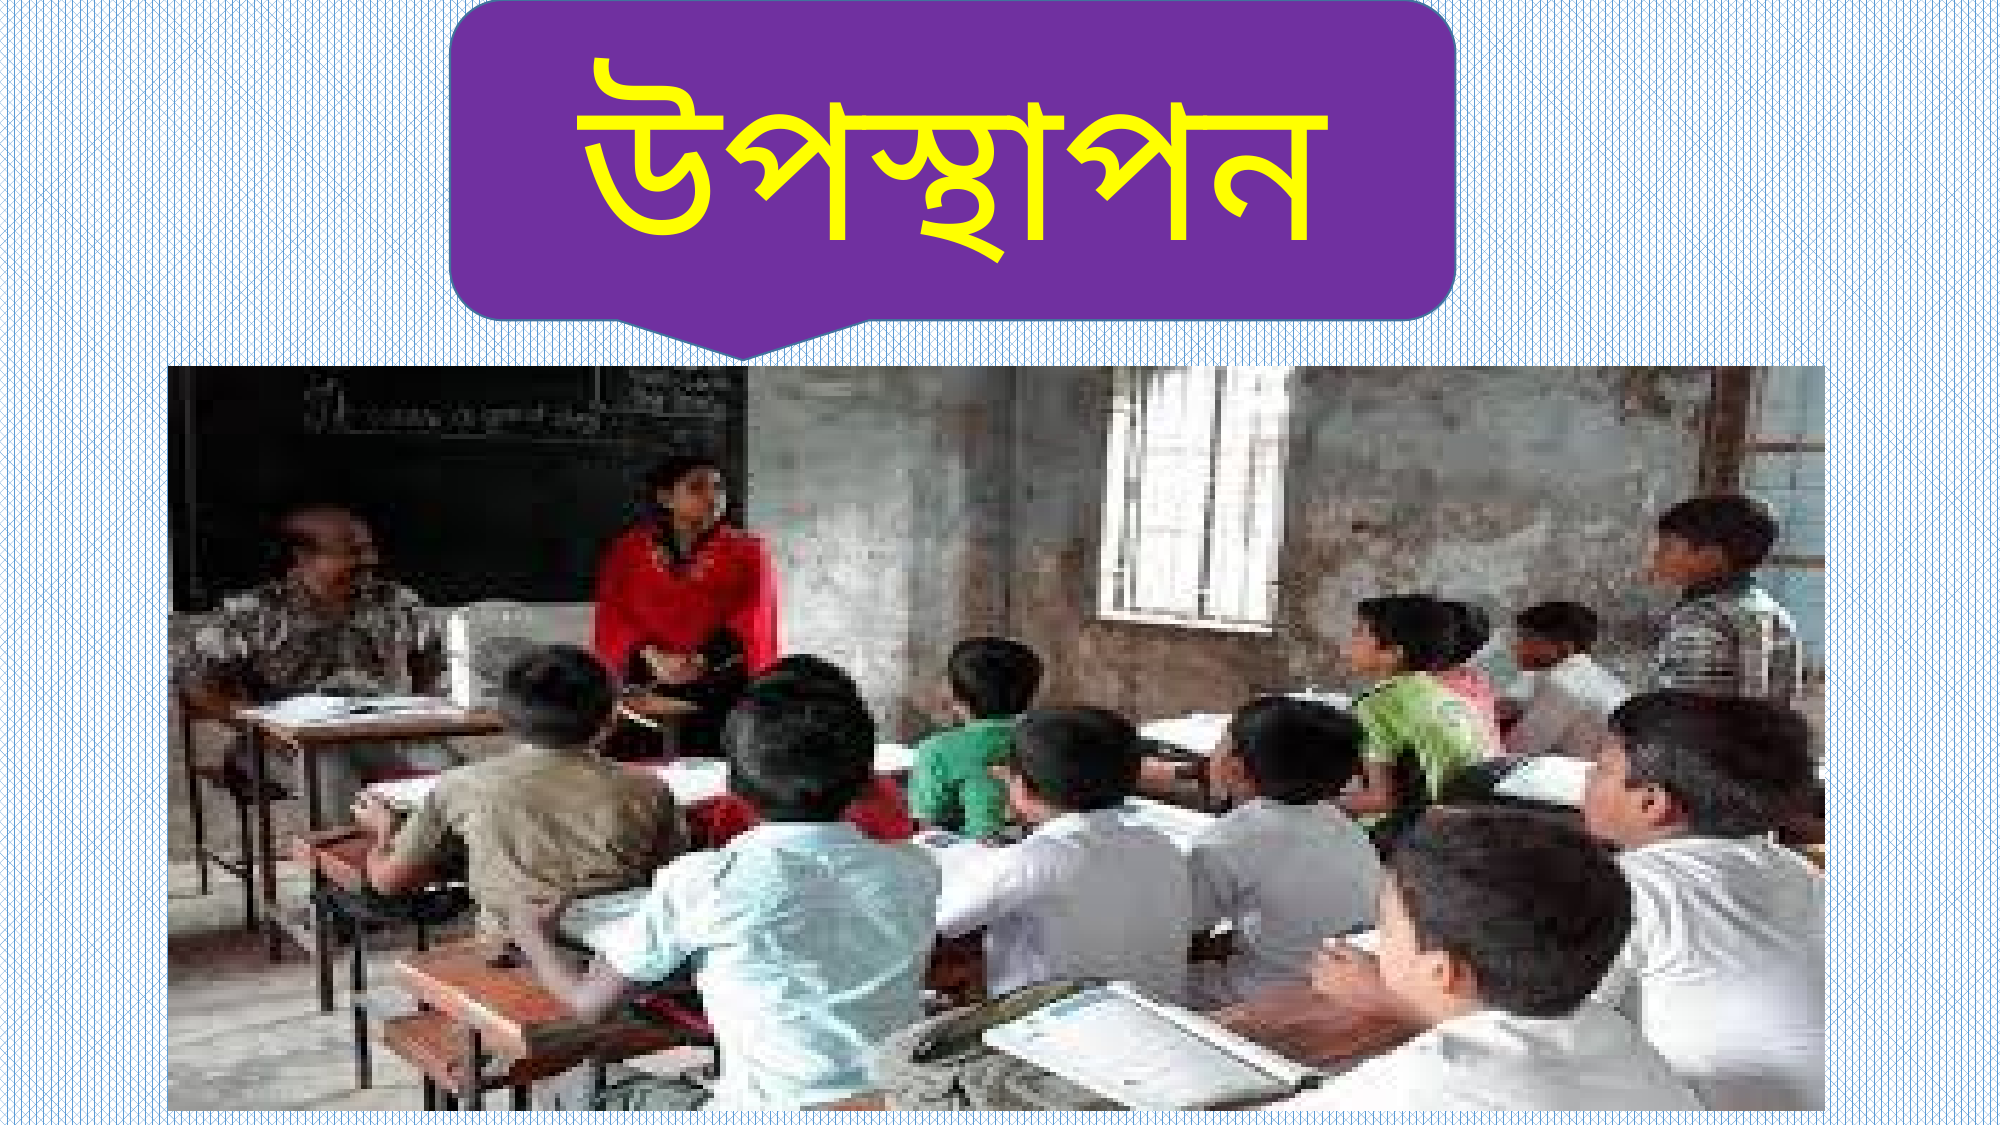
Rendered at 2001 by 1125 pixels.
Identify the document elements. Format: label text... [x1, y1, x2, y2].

picture [168, 366, 1825, 1111]
text_box উপস্থাপন [448, 0, 1457, 362]
